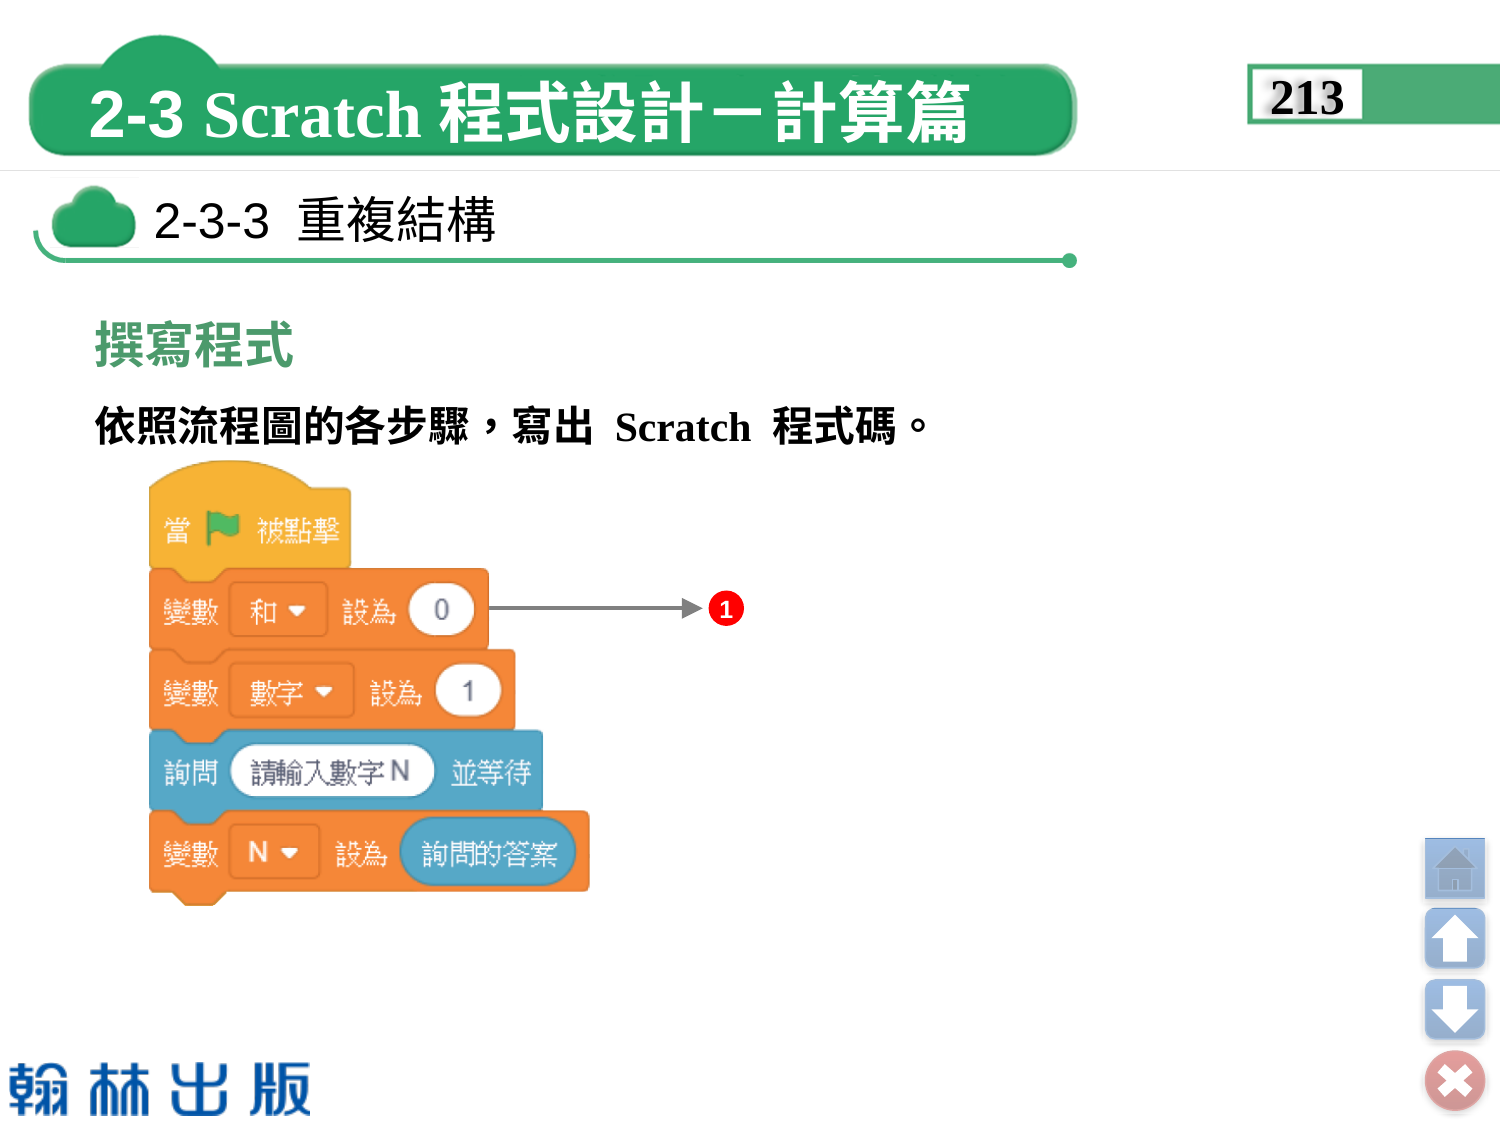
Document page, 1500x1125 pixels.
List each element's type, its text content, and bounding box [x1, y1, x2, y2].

text_box 1 [708, 590, 745, 626]
picture [147, 460, 593, 907]
picture [0, 0, 1500, 268]
text_box 依照流程圖的各步驟，寫出 Scratch 程式碼。 [88, 383, 1353, 455]
picture [9, 1062, 310, 1116]
text_box 撰寫程式 [88, 295, 325, 383]
text_box 213 [1246, 64, 1369, 125]
